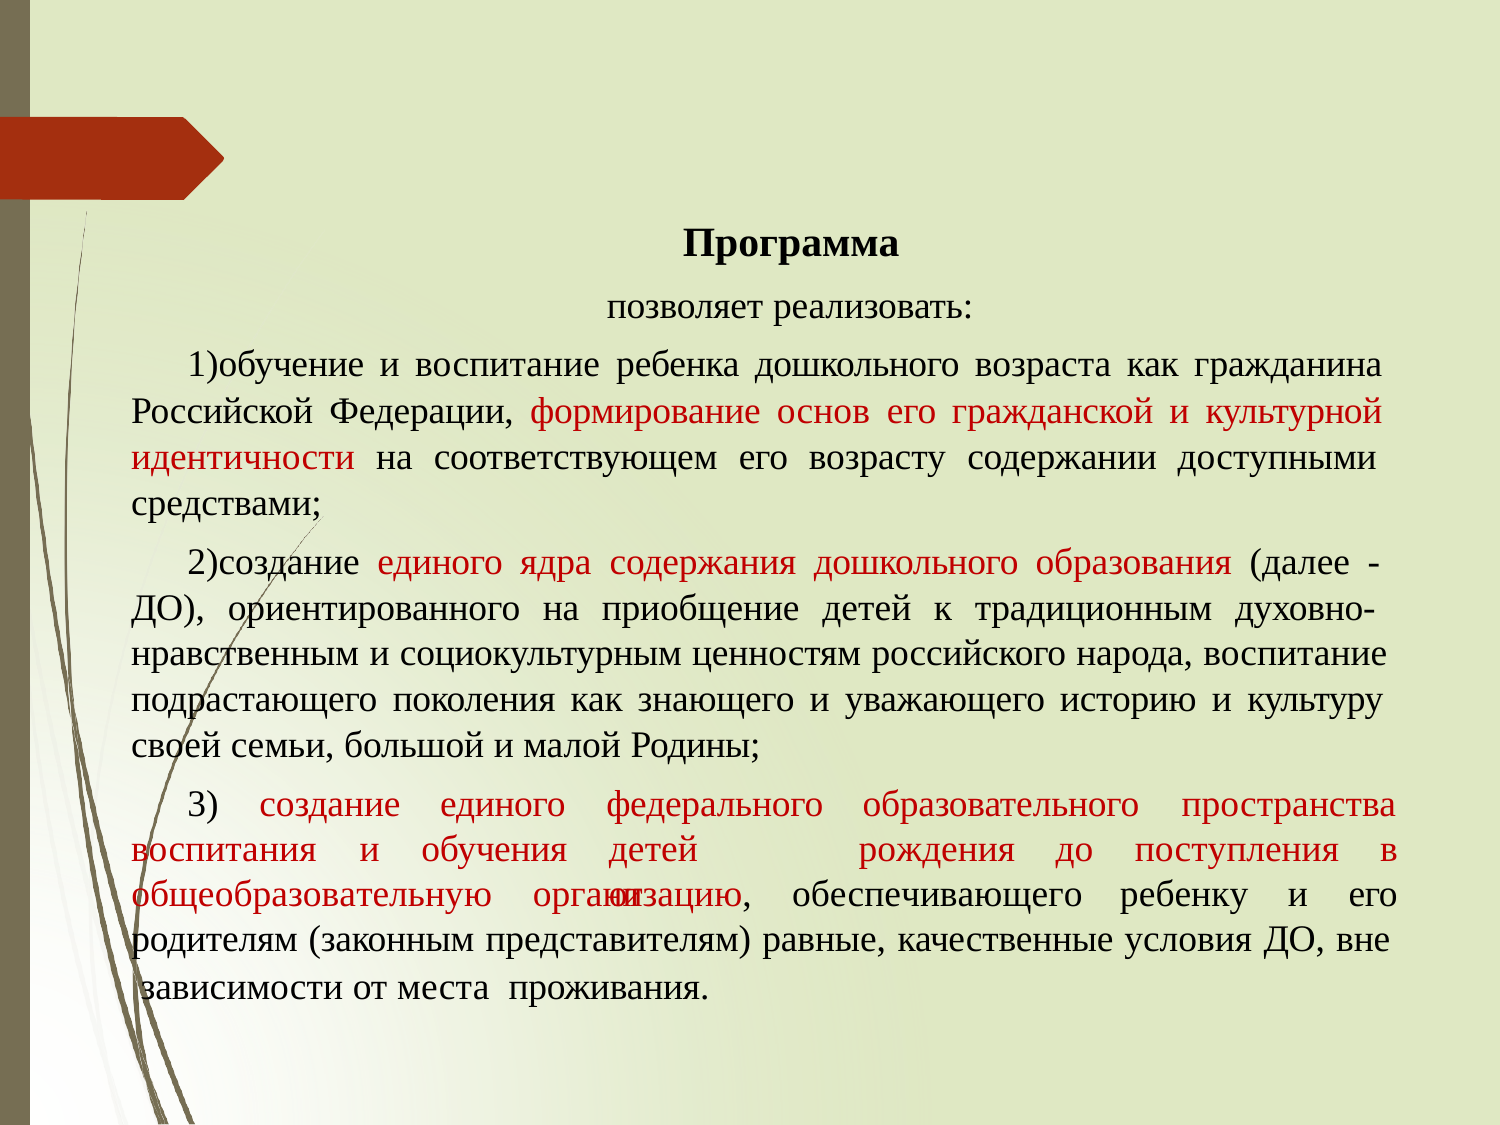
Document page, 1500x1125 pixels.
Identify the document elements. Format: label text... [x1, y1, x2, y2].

text_box воспитания и обучения [129, 822, 570, 867]
text_box детей от [606, 822, 776, 867]
picture [30, 0, 1500, 1125]
text_box общеобразовательную организацию, обеспечивающего ребенку и [129, 867, 855, 908]
text_box родителям (законным представителям) равные, качественные условия ДО, вне зависимости от места проживания. [129, 908, 1399, 1008]
text_box позволяет реализовать: обучение и воспитание ребенка дошкольного возраста как гражданина Российской Федерации, формирование основ его гражданской и культурной идентичности на соответствующем его возрасту содержании доступными средствами; создание единого ядра содержания дошкольного образования (далее - ДО), ориентированного на приобщение детей к традиционным духовно- нравственным и социокультурным ценностям российского народа, воспитание подрастающего поколения как знающего и уважающего историю и культуру своей семьи, большой и малой Родины; [129, 265, 1399, 766]
text_box 3) создание единого федерального [185, 777, 826, 825]
title Программа [680, 212, 903, 265]
text_box рождения до поступления в его [855, 822, 1399, 908]
text_box образовательного [860, 777, 1146, 822]
text_box пространства [1179, 777, 1399, 822]
